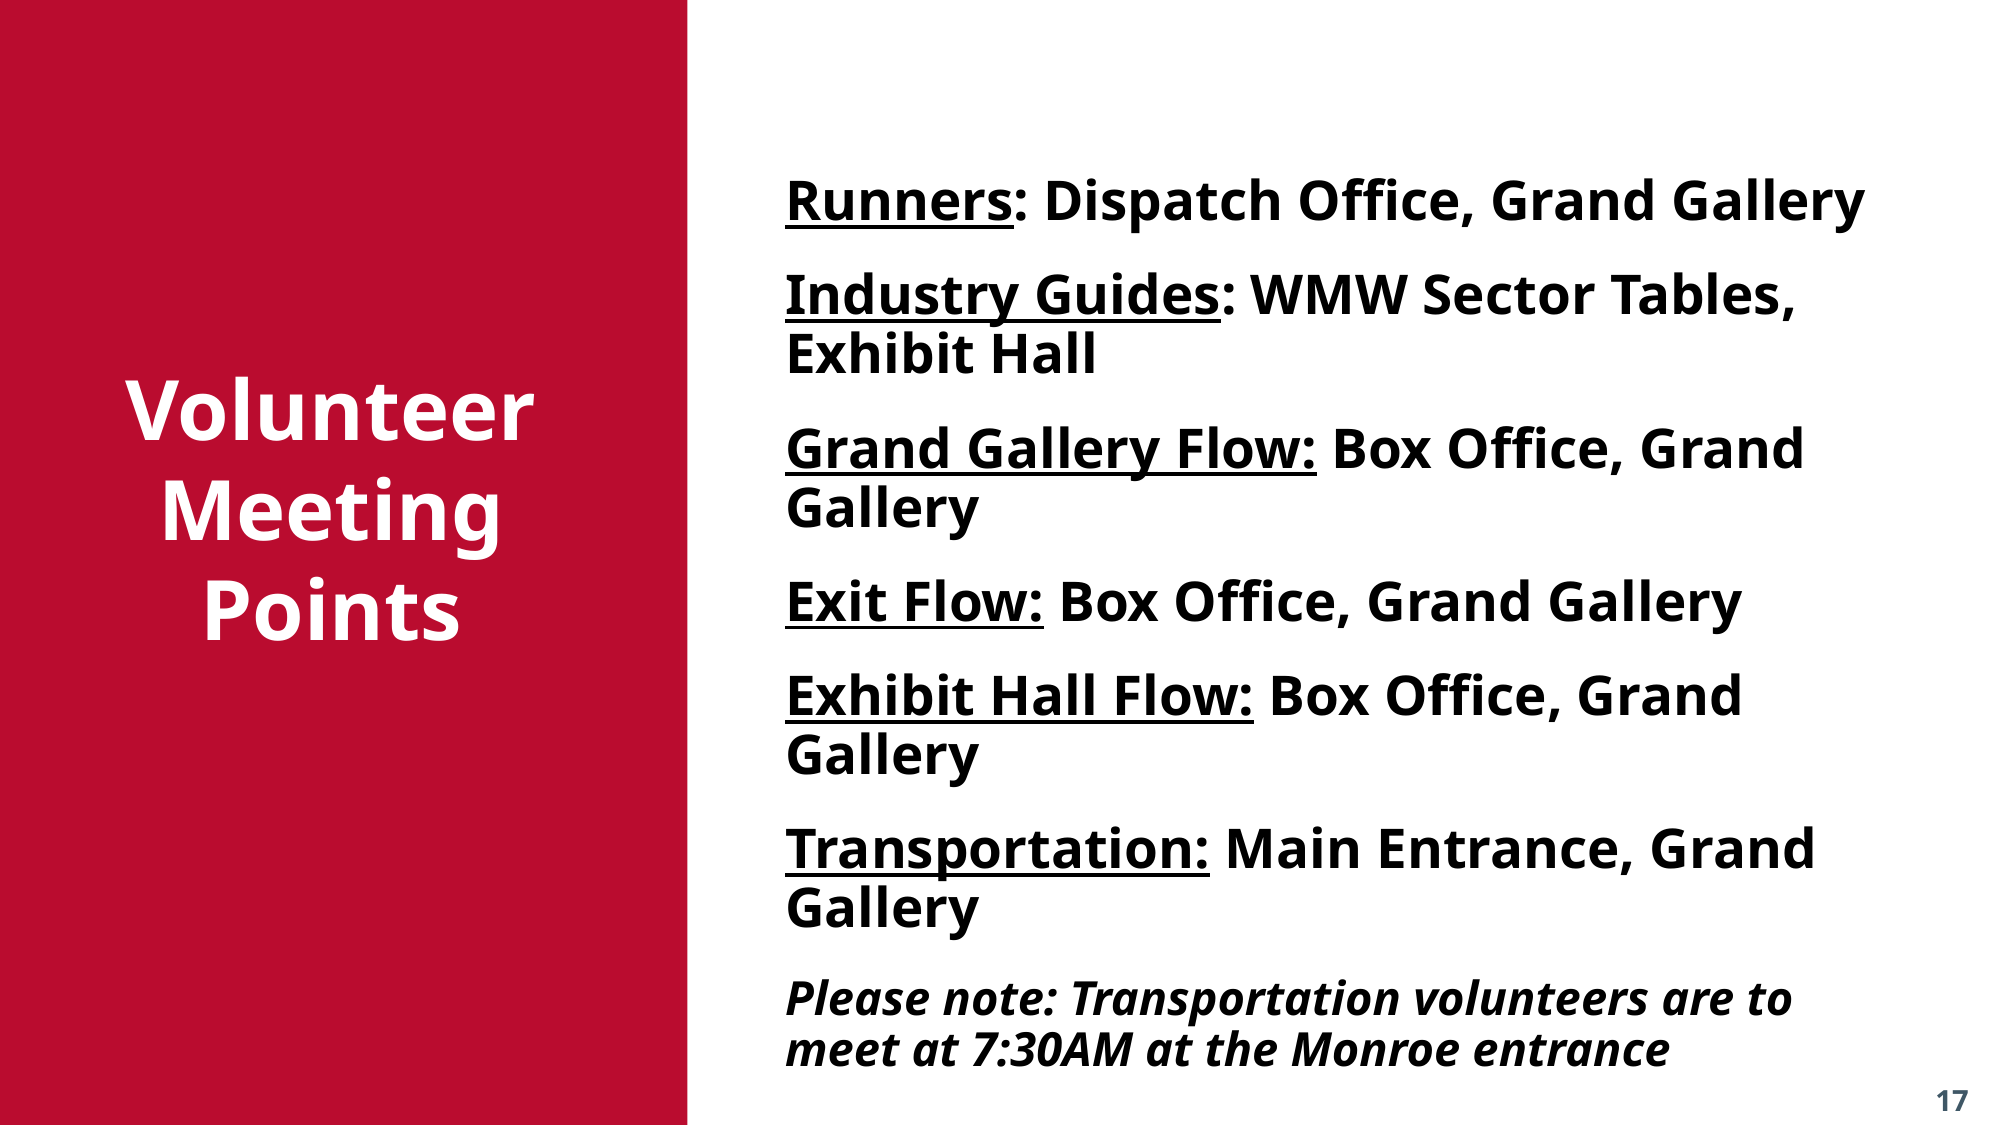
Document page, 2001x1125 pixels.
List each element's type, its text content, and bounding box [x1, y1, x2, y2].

text_box Volunteer Meeting Points [24, 350, 638, 775]
text_box Runners: Dispatch Office, Grand Gallery Industry Guides: WMW Sector Tables, Exhibit Hall Grand Gallery Flow: Box Office, Grand Gallery Exit Flow: Box Office, Grand Gallery Exhibit Hall Flow: Box Office, Grand Gallery Transportation: Main Entrance, Grand Gallery Please note: Transportation volunteers are to meet at 7:30AM at the Monroe entrance [699, 166, 1917, 1094]
